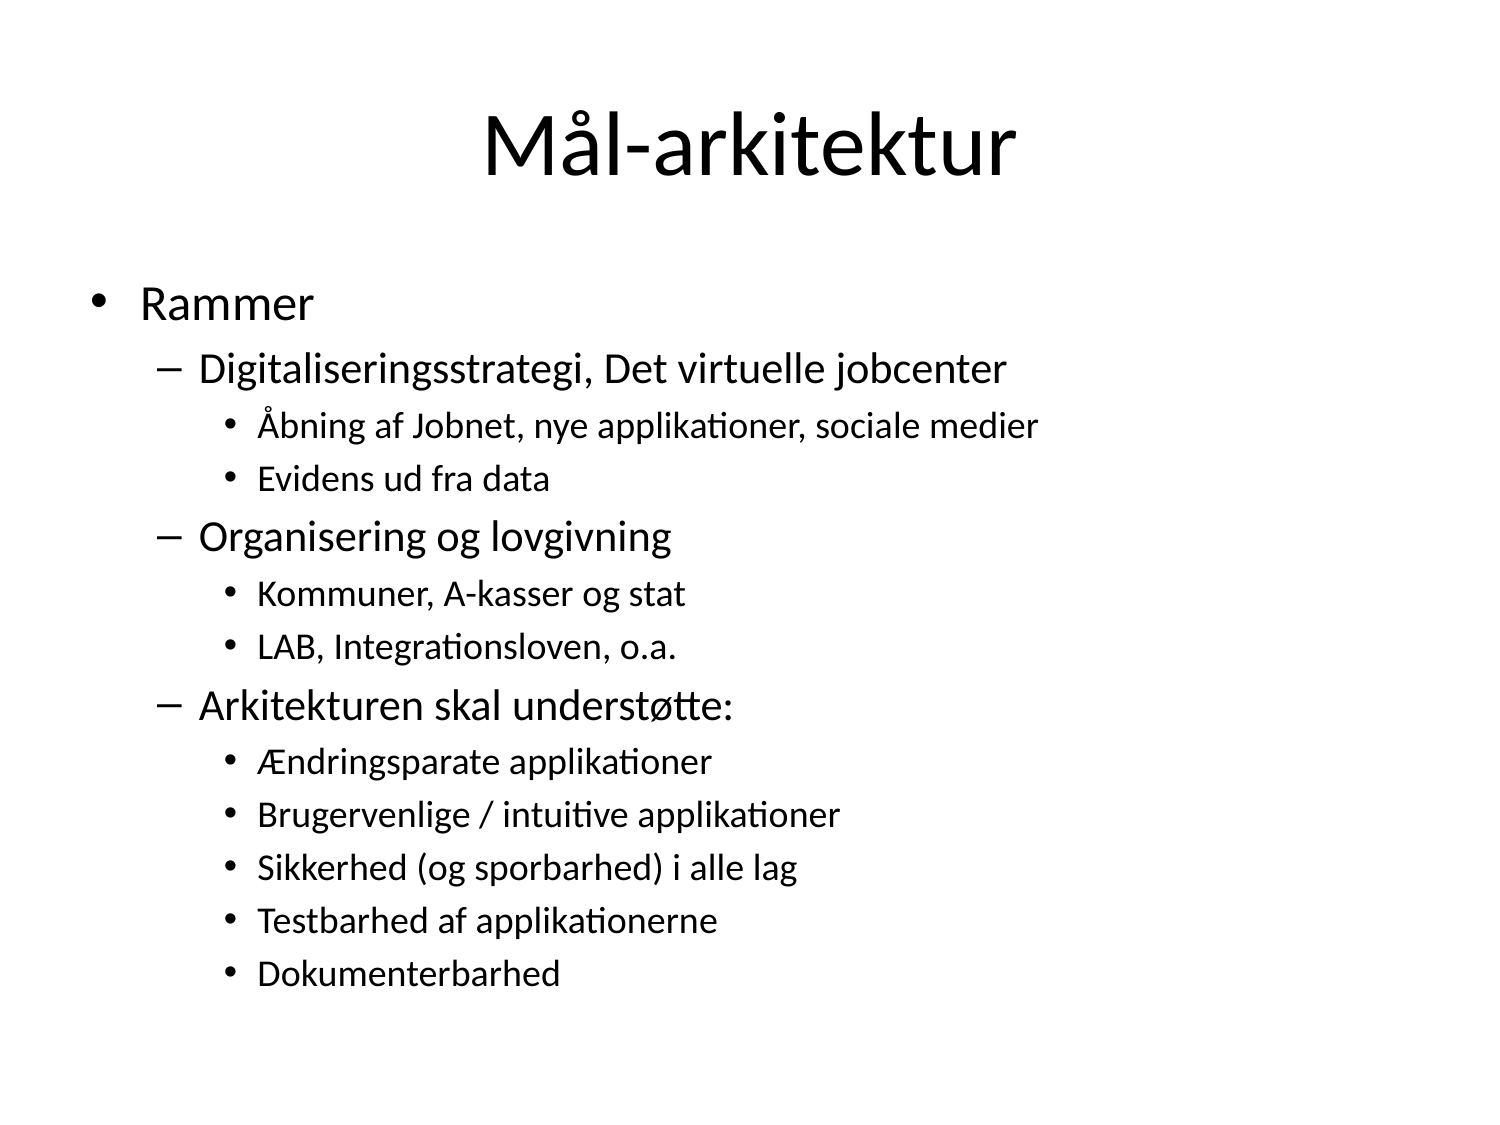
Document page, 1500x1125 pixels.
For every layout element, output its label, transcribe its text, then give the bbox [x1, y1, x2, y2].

list Rammer Digitaliseringsstrategi, Det virtuelle jobcenter Åbning af Jobnet, nye applikationer, sociale medier Evidens ud fra data Organisering og lovgivning Kommuner, A-kasser og stat LAB, Integrationsloven, o.a. Arkitekturen skal understøtte: Ændringsparate applikationer Brugervenlige / intuitive applikationer Sikkerhed (og sporbarhed) i alle lag Testbarhed af applikationerne Dokumenterbarhed [75, 262, 1425, 1005]
title Mål-arkitektur [75, 45, 1425, 233]
